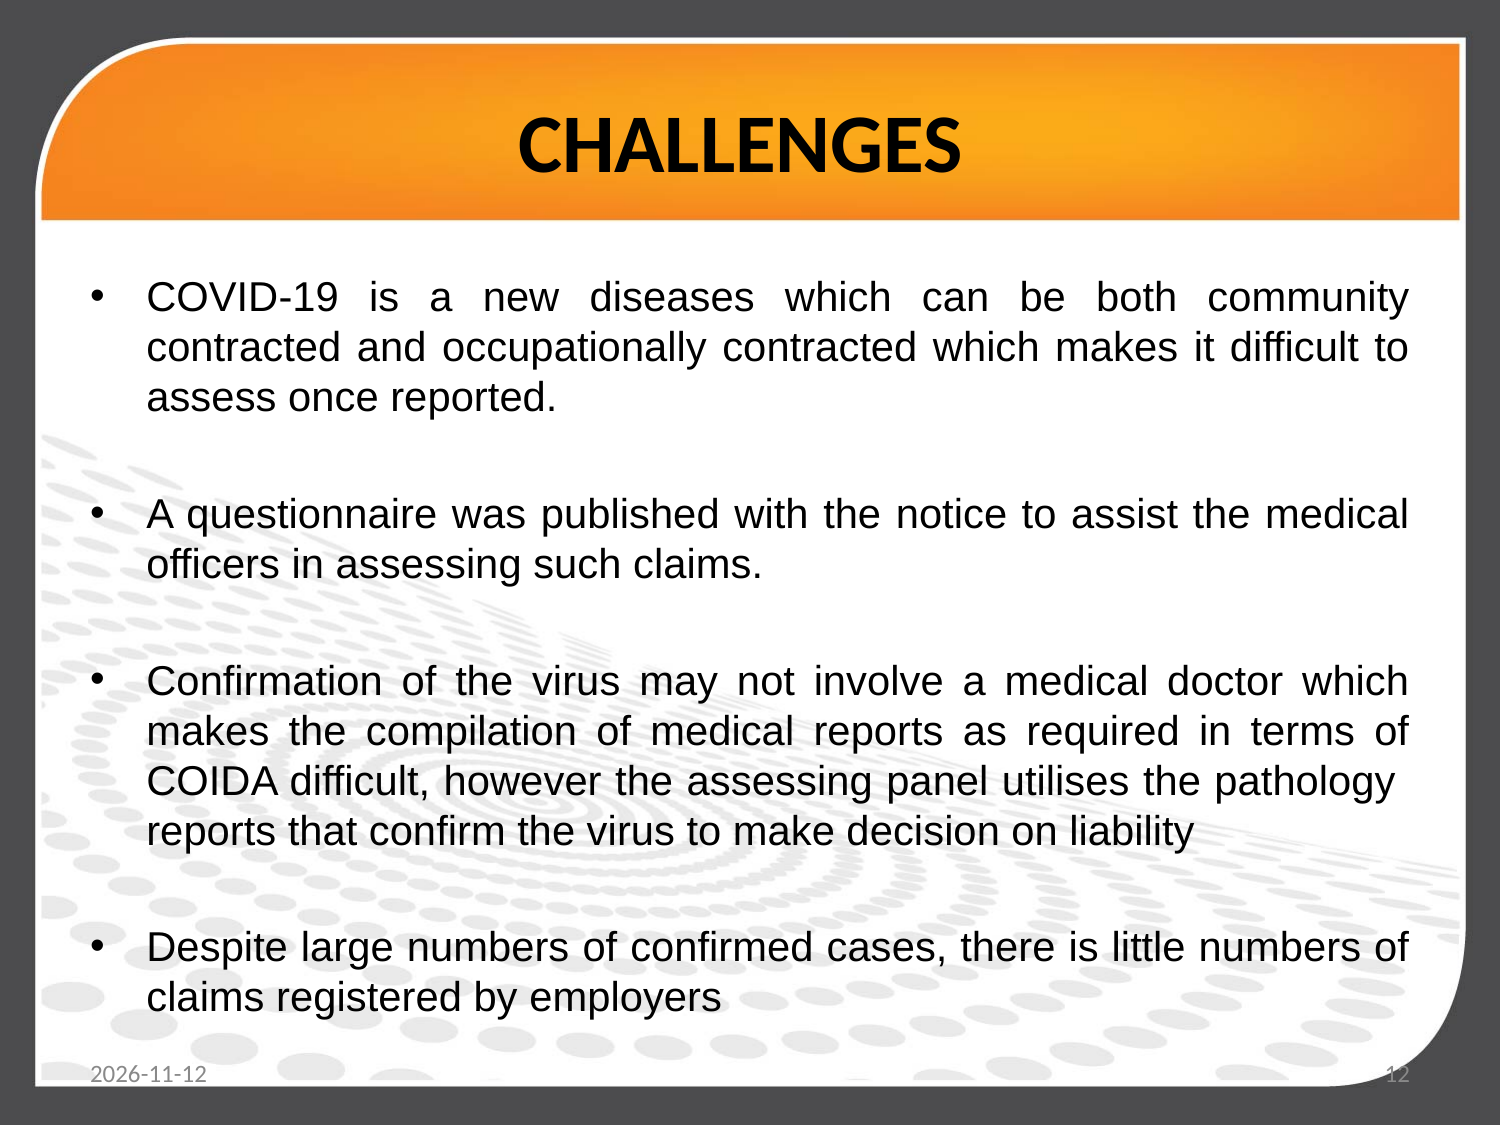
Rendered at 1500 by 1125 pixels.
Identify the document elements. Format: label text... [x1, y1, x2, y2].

list COVID-19 is a new diseases which can be both community contracted and occupationally contracted which makes it difficult to assess once reported. A questionnaire was published with the notice to assist the medical officers in assessing such claims. Confirmation of the virus may not involve a medical doctor which makes the compilation of medical reports as required in terms of COIDA difficult, however the assessing panel utilises the pathology reports that confirm the virus to make decision on liability Despite large numbers of confirmed cases, there is little numbers of claims registered by employers [75, 262, 1425, 1077]
picture [0, 0, 1500, 1125]
title CHALLENGES [75, 45, 1425, 233]
slide_number 12 [1074, 1042, 1425, 1103]
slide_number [75, 1042, 425, 1103]
